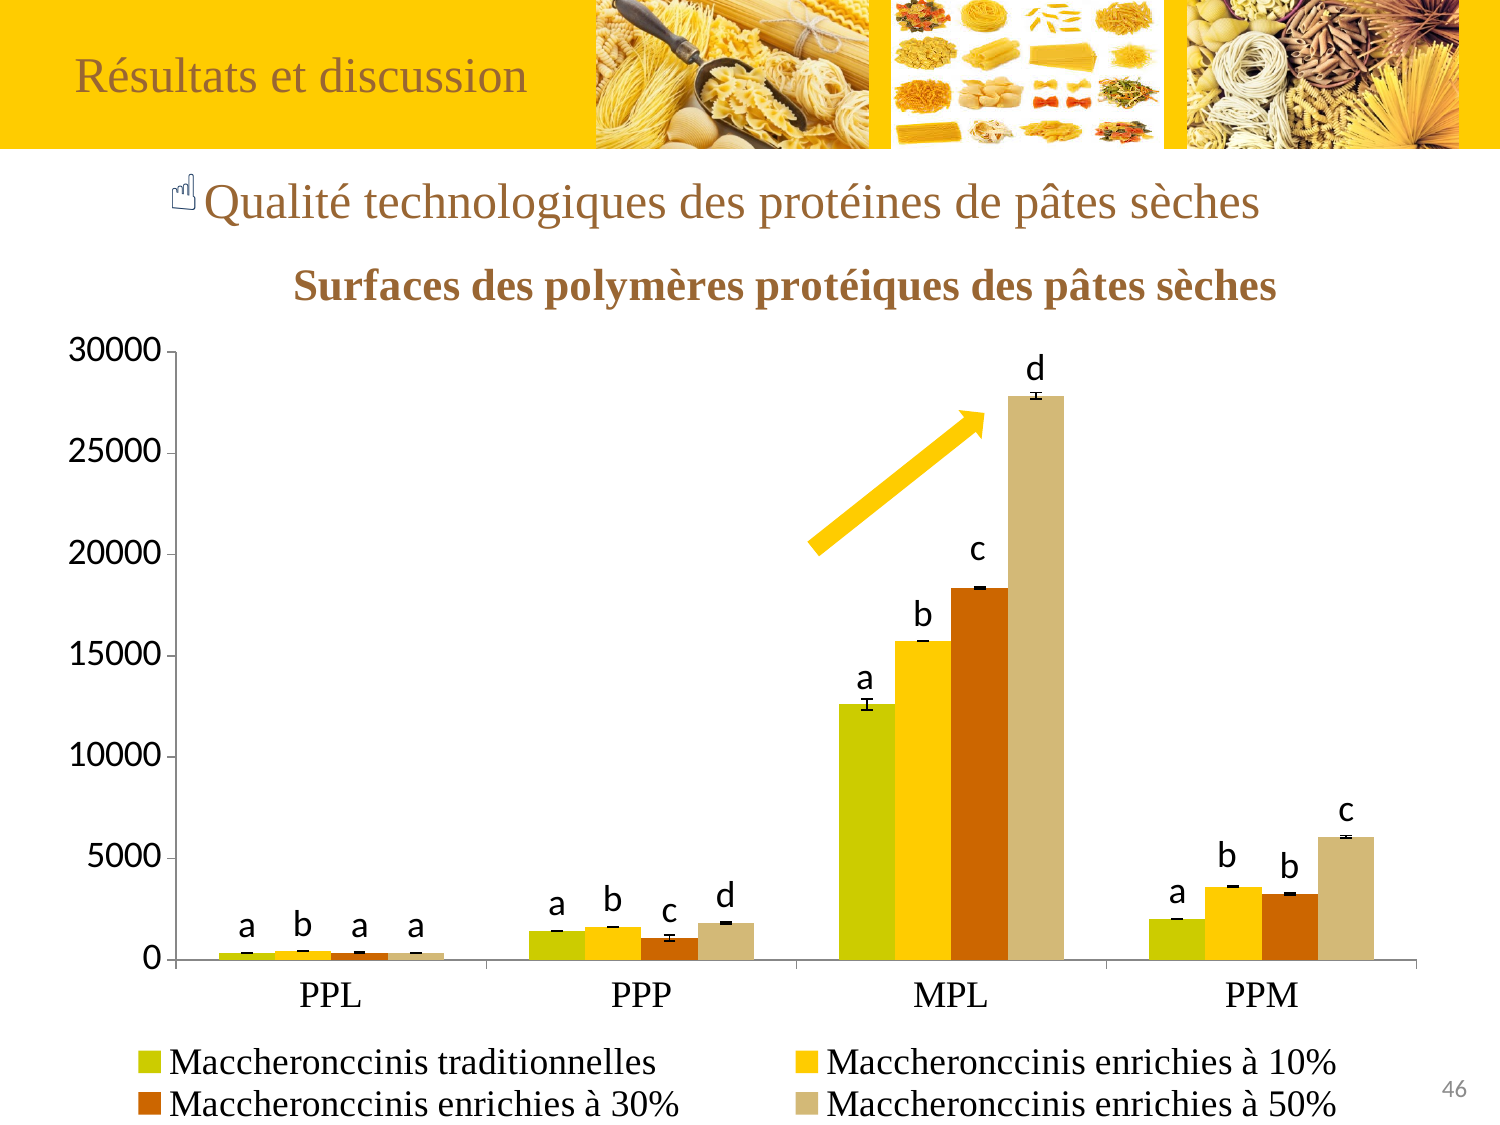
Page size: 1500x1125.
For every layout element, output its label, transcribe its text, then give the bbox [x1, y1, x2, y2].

text_box Qualité technologiques des protéines de pâtes sèches [41, 160, 1394, 236]
slide_number 46 [1446, 1057, 1483, 1118]
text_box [0, 0, 1500, 150]
chart [34, 245, 1442, 1125]
